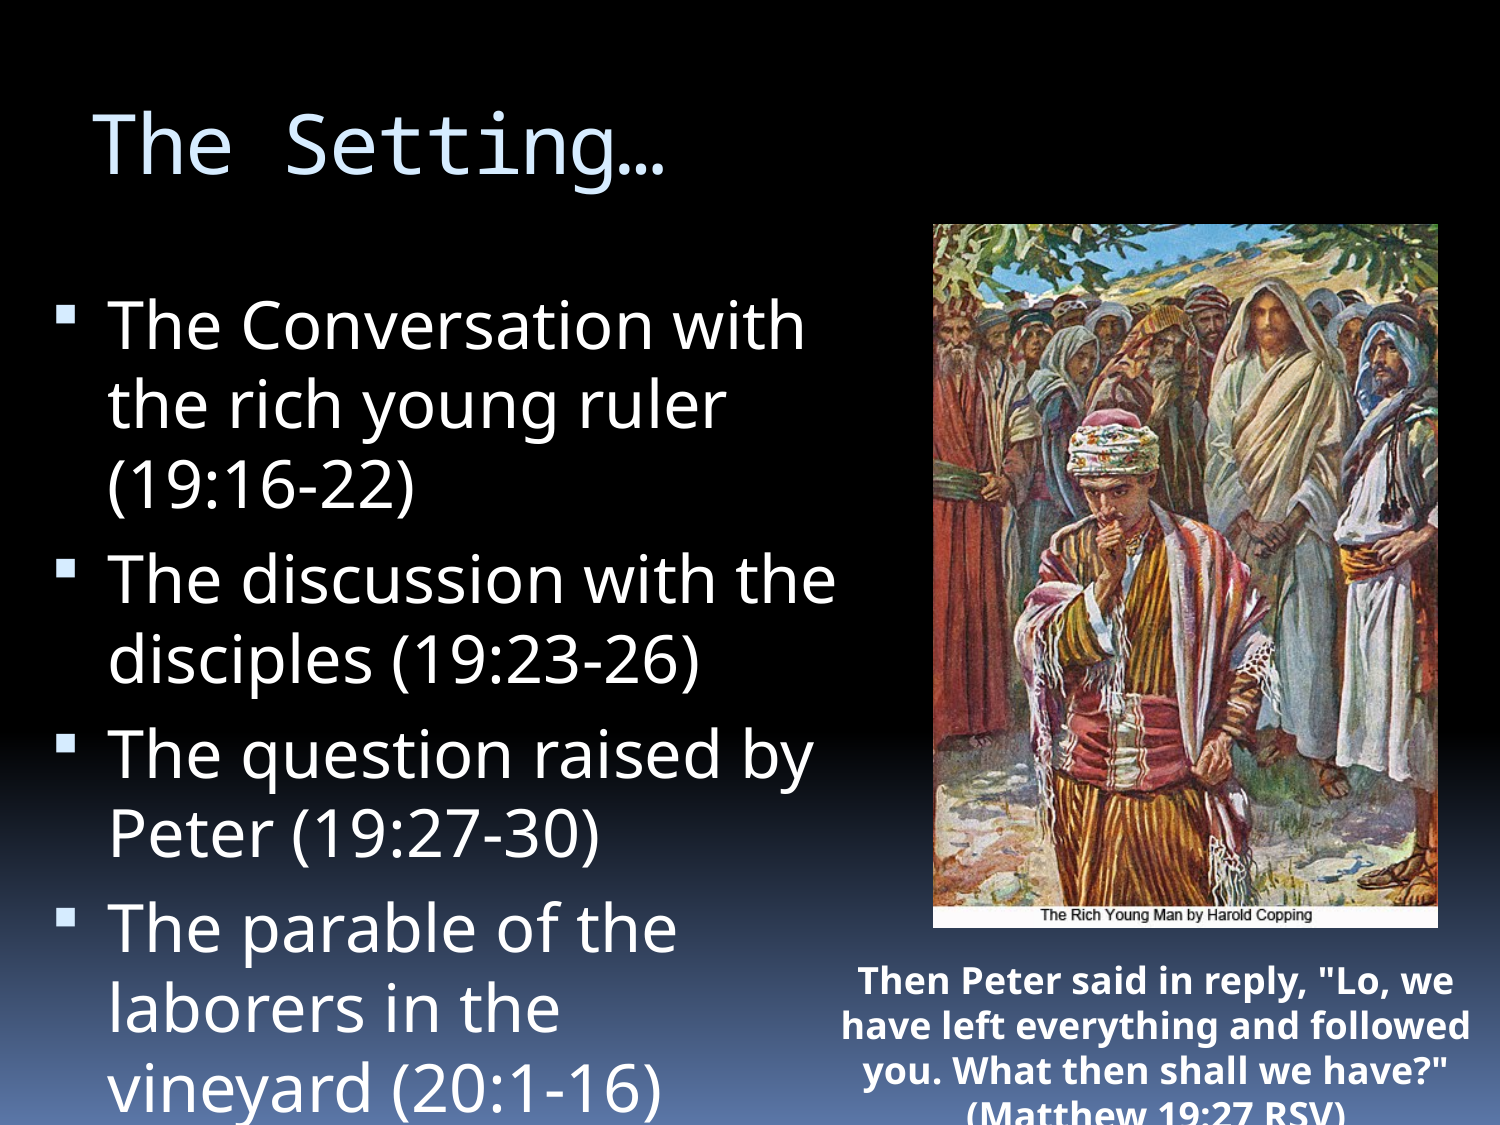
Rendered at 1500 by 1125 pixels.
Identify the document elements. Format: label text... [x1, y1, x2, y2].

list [932, 224, 1438, 928]
text_box Then Peter said in reply, "Lo, we have left everything and followed you. What then shall we have?" (Matthew 19:27 RSV) [800, 949, 1500, 1125]
title The Setting… [75, 83, 1425, 234]
list The Conversation with the rich young ruler (19:16-22) The discussion with the disciples (19:23-26) The question raised by Peter (19:27-30) The parable of the laborers in the vineyard (20:1-16) [24, 275, 863, 1018]
